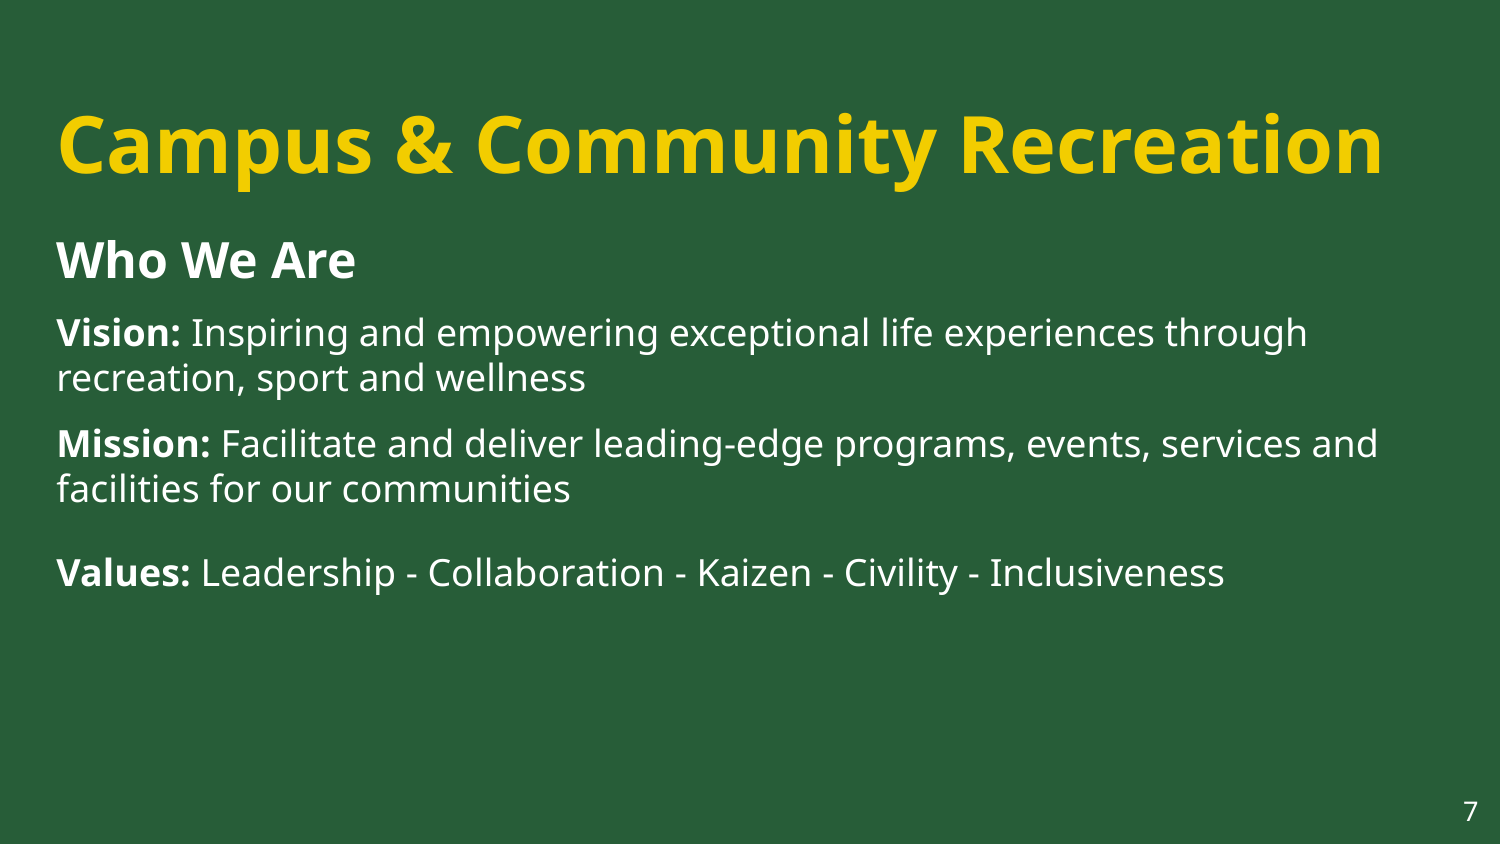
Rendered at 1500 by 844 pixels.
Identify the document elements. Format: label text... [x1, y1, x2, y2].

slide_number 7 [1403, 779, 1494, 844]
title Campus & Community Recreation [56, 109, 1444, 196]
list Who We Are Vision: Inspiring and empowering exceptional life experiences through recreation, sport and wellness Mission: Facilitate and deliver leading-edge programs, events, services and facilities for our communities Values: Leadership - Collaboration - Kaizen - Civility - Inclusiveness [56, 228, 1444, 755]
